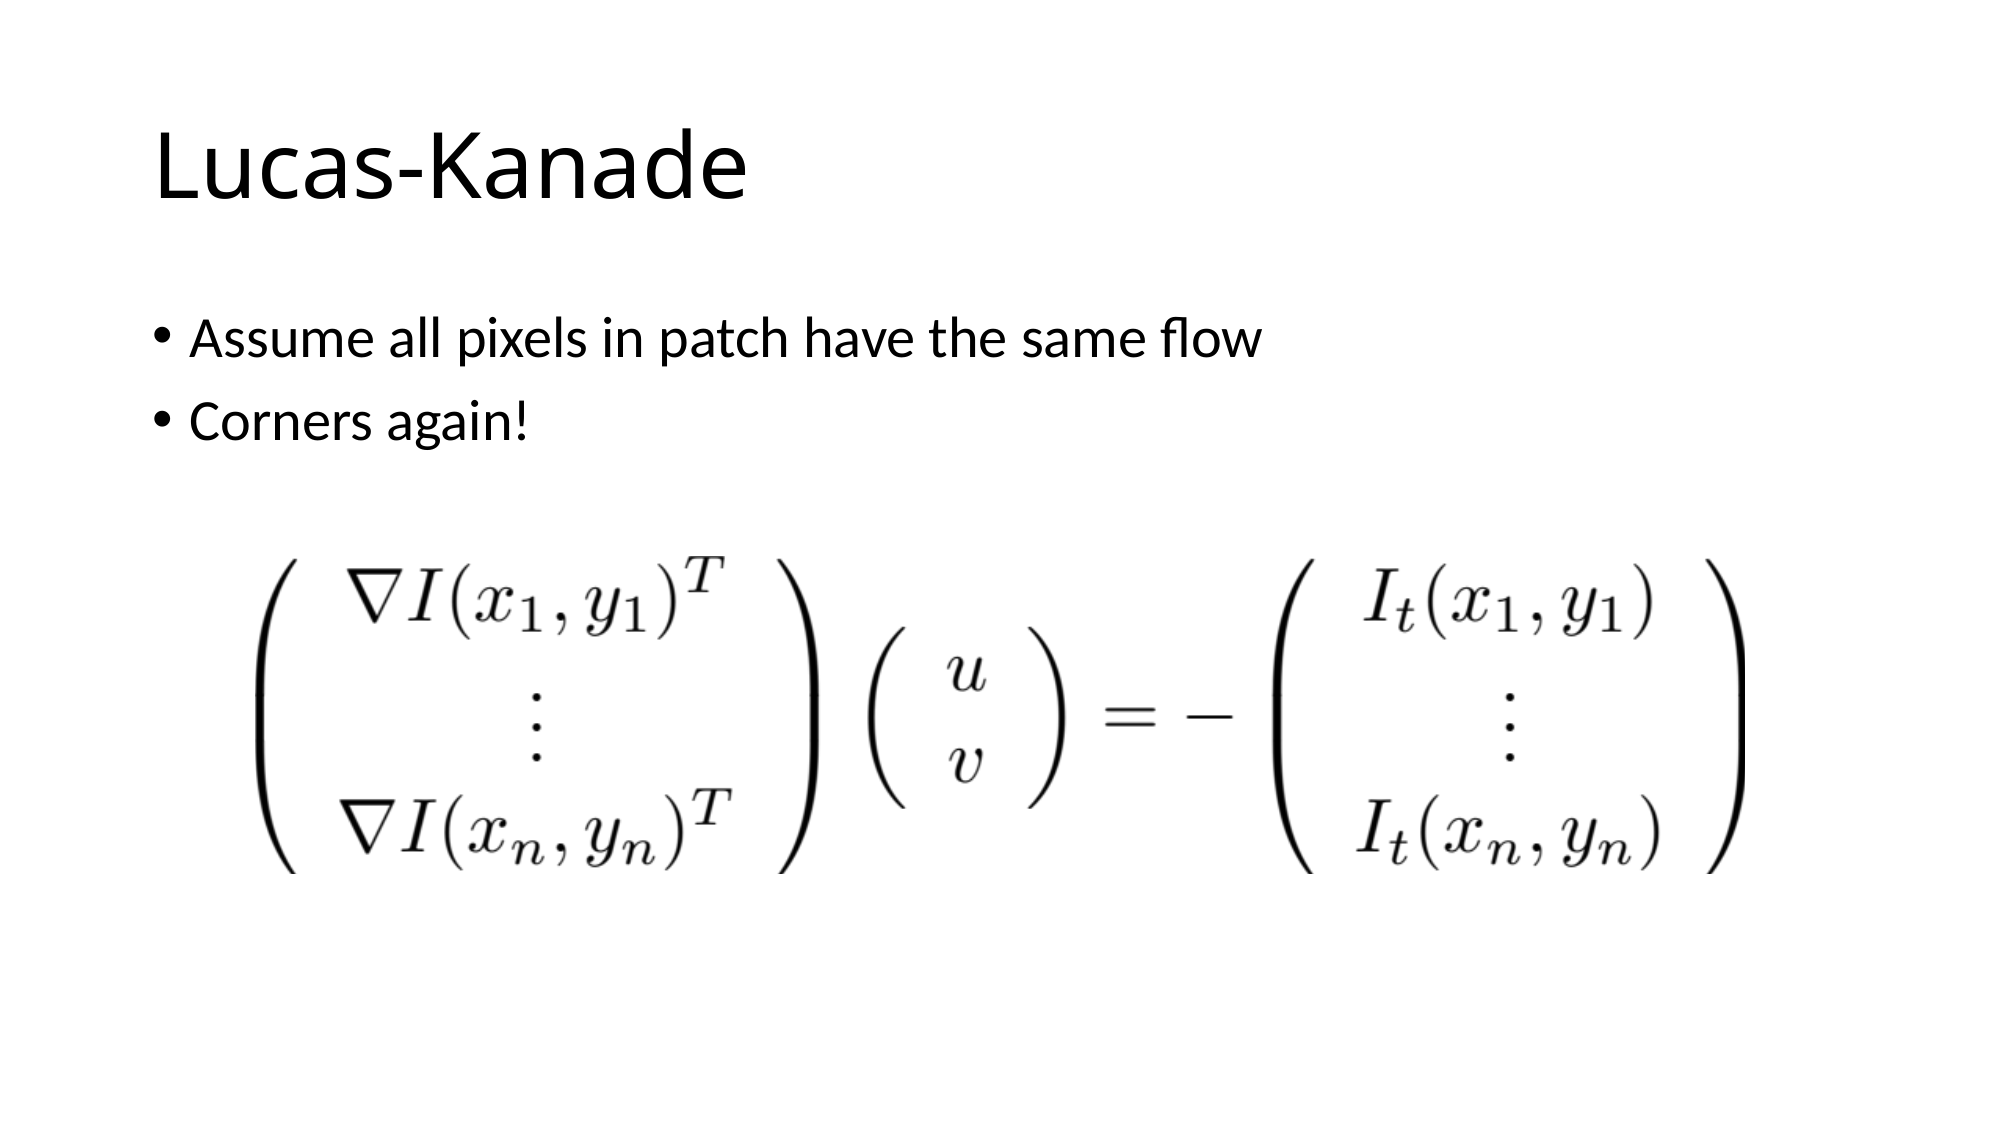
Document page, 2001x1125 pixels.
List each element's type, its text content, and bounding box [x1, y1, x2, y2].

picture [255, 556, 1745, 874]
list Assume all pixels in patch have the same flow Corners again! [137, 299, 1863, 462]
title Lucas-Kanade [137, 59, 1863, 278]
